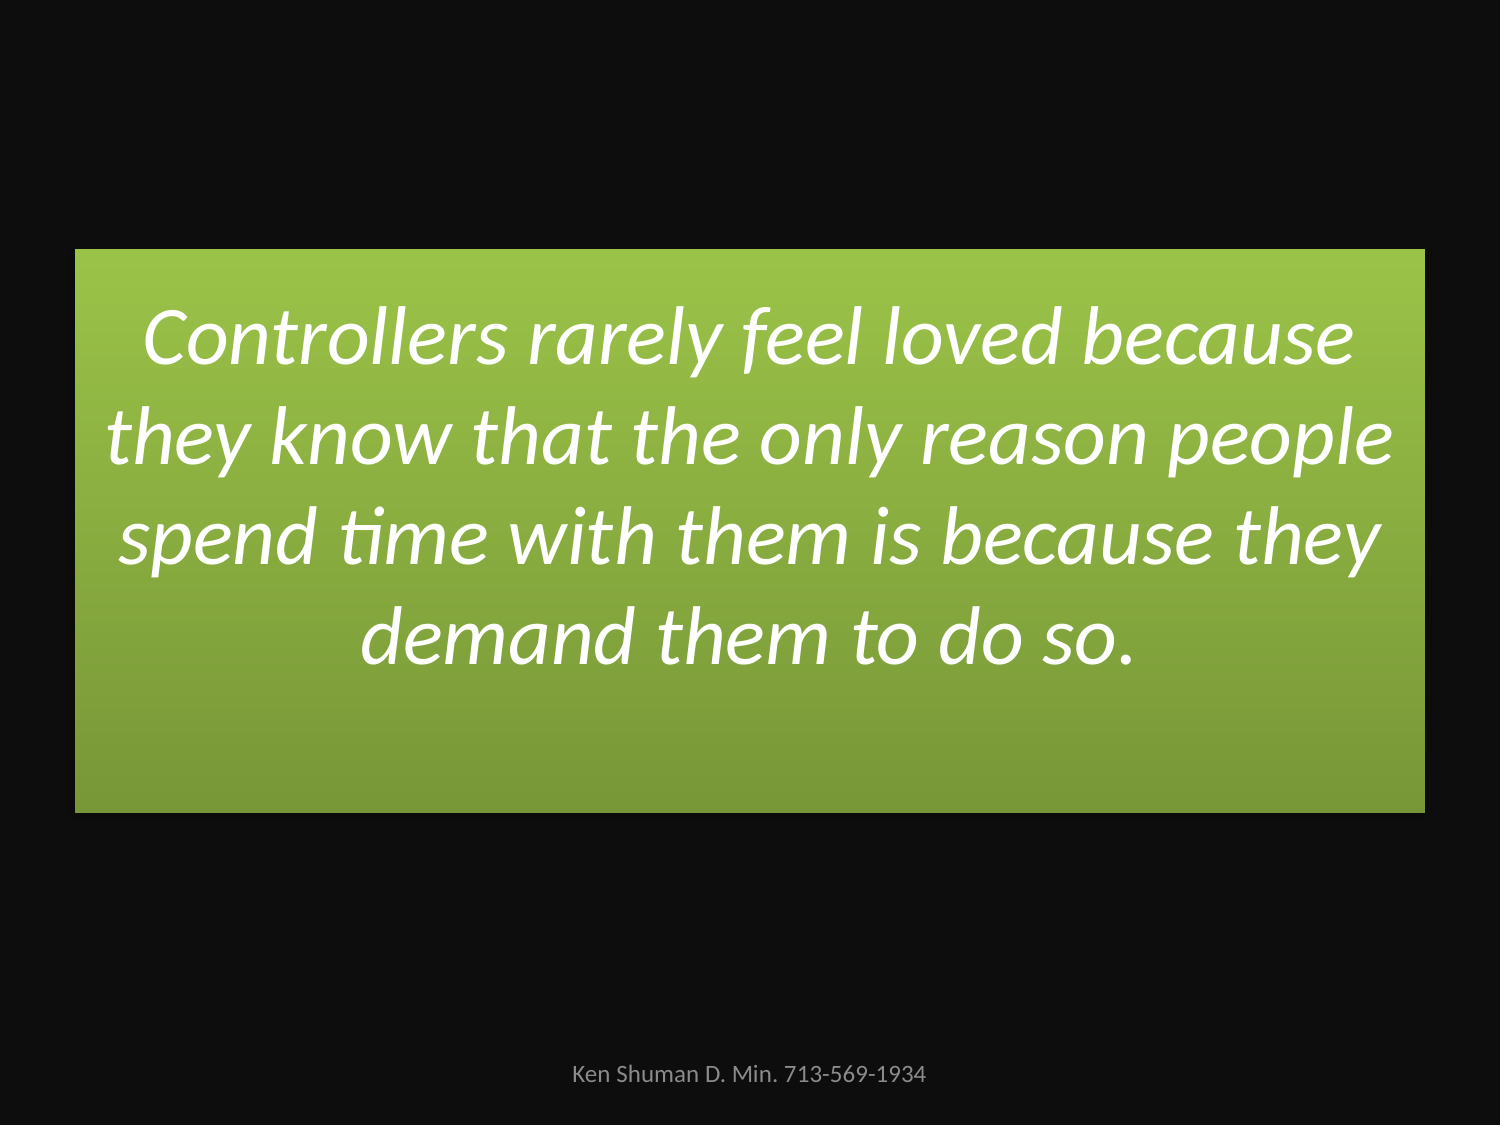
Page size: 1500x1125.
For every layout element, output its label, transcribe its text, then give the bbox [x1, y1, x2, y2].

title Controllers rarely feel loved because they know that the only reason people spend time with them is because they demand them to do so. [75, 249, 1425, 813]
footer Ken Shuman D. Min. 713-569-1934 [512, 1042, 988, 1103]
